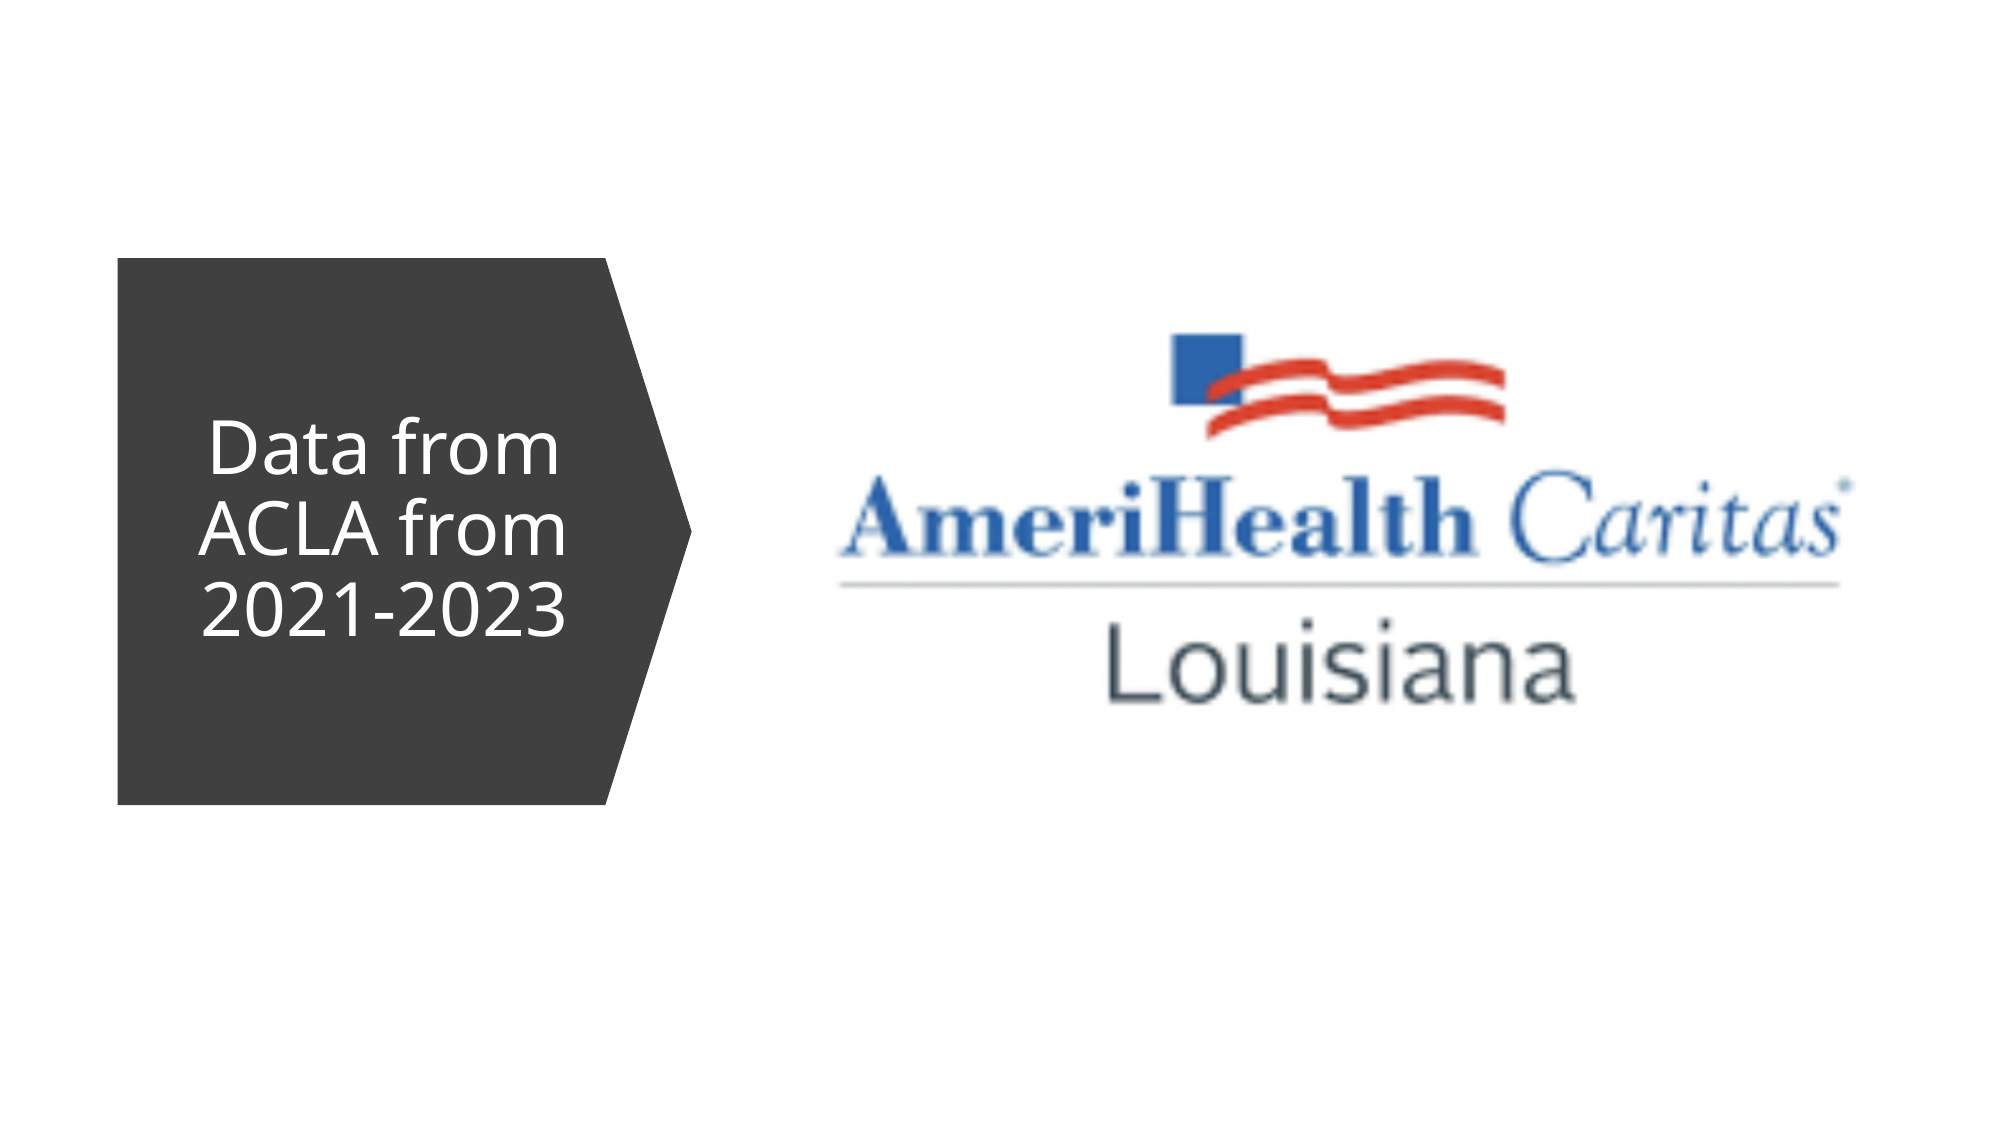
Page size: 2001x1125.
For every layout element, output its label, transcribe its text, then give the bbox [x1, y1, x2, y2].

title Data from ACLA from 2021-2023 [168, 322, 601, 741]
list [783, 139, 1896, 985]
text_box [116, 257, 693, 807]
